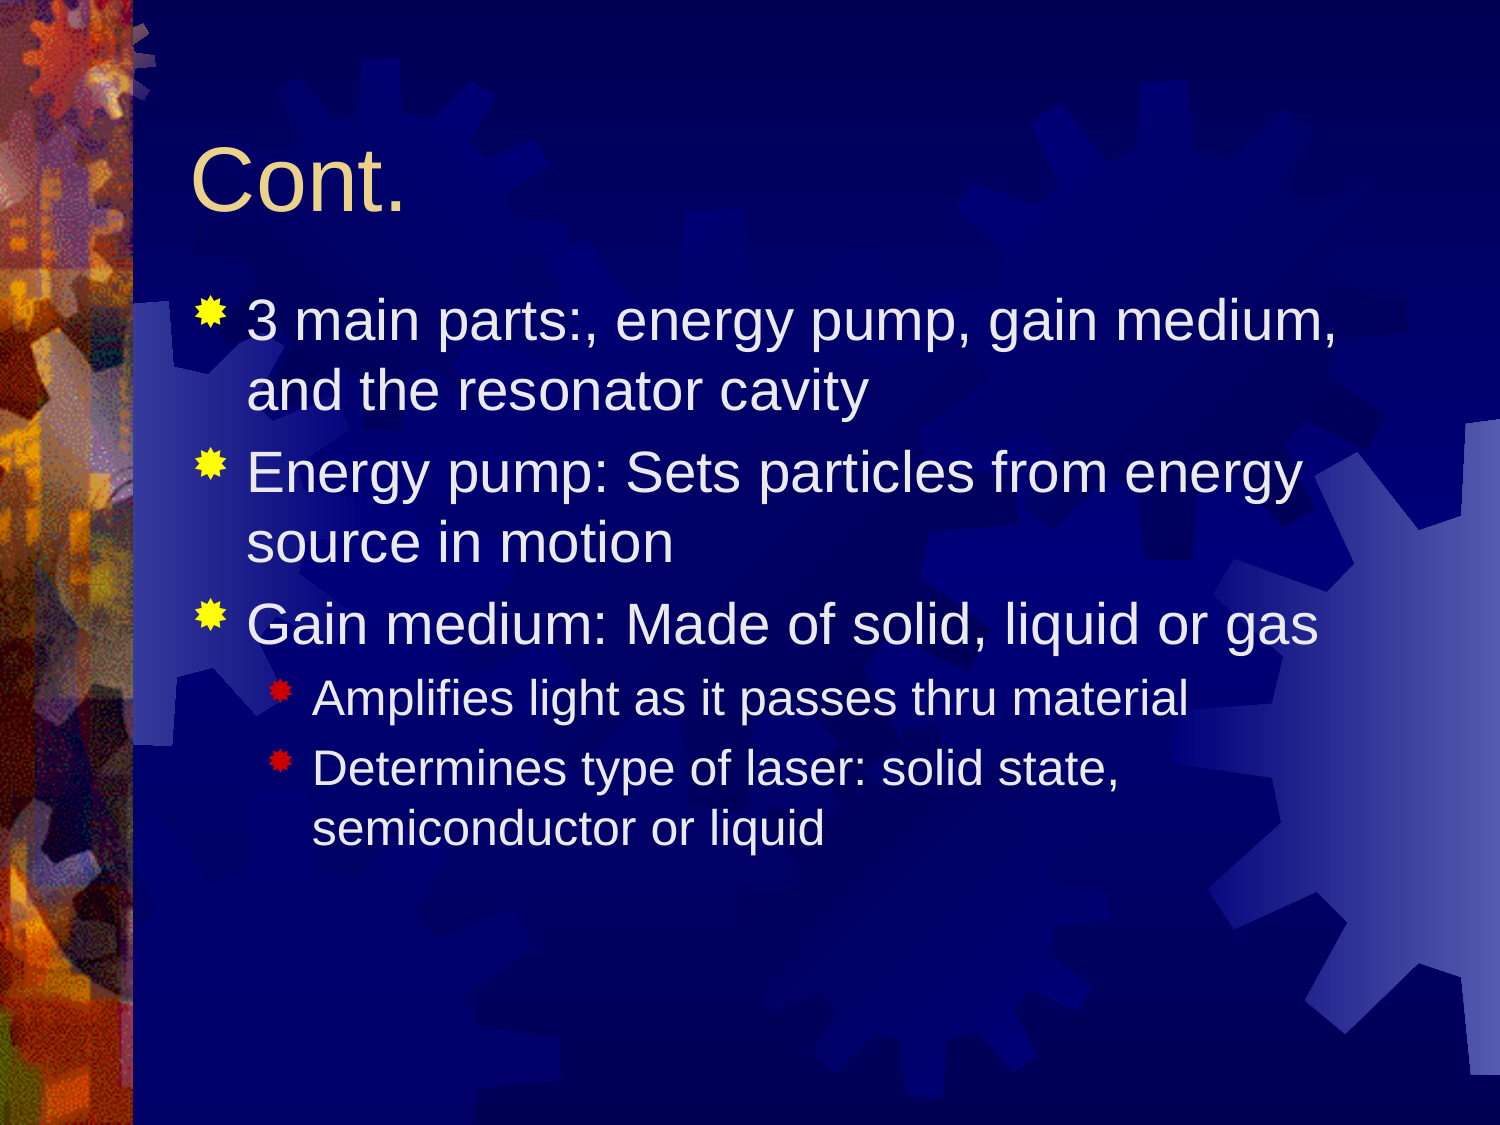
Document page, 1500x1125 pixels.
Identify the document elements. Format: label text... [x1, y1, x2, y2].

title Cont. [174, 49, 1451, 238]
picture [0, 0, 133, 1125]
list 3 main parts:, energy pump, gain medium, and the resonator cavity Energy pump: Sets particles from energy source in motion Gain medium: Made of solid, liquid or gas Amplifies light as it passes thru material Determines type of laser: solid state, semiconductor or liquid [174, 274, 1451, 951]
